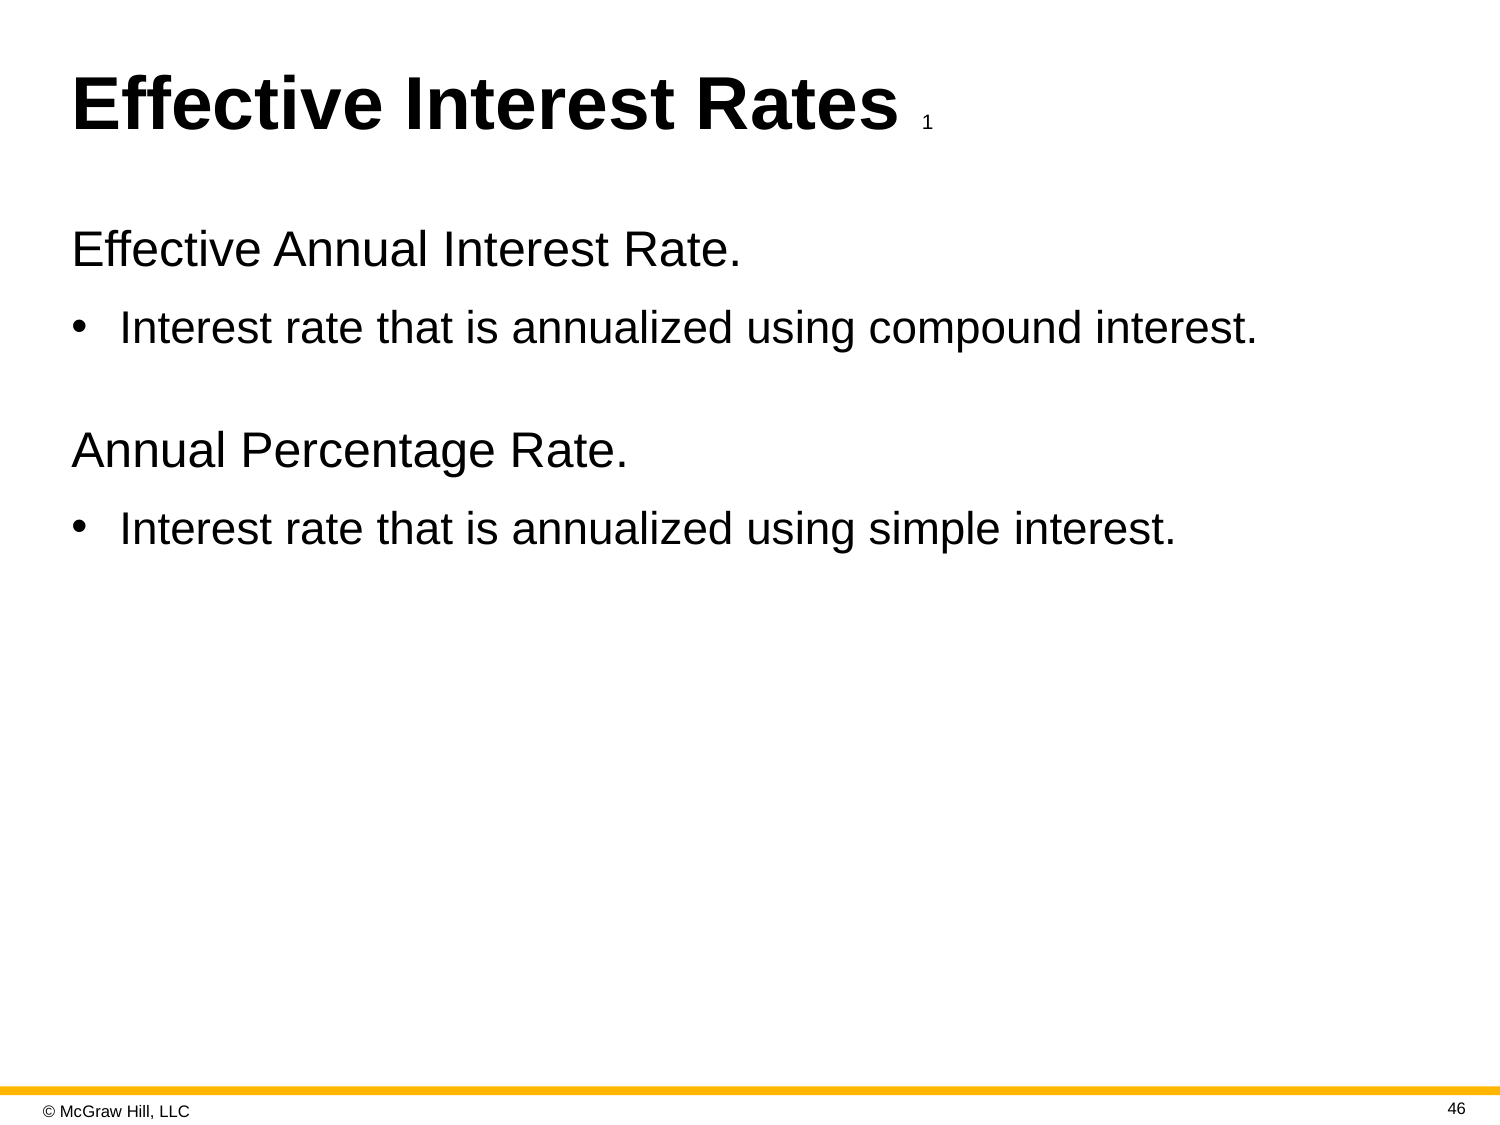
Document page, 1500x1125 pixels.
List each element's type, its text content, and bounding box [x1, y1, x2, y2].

list Effective Annual Interest Rate. Interest rate that is annualized using compound interest. [56, 209, 1444, 374]
title Effective Interest Rates 1 [56, 38, 1444, 173]
slide_number 46 [1415, 1094, 1474, 1122]
list Annual Percentage Rate. Interest rate that is annualized using simple interest. [56, 410, 1444, 1025]
